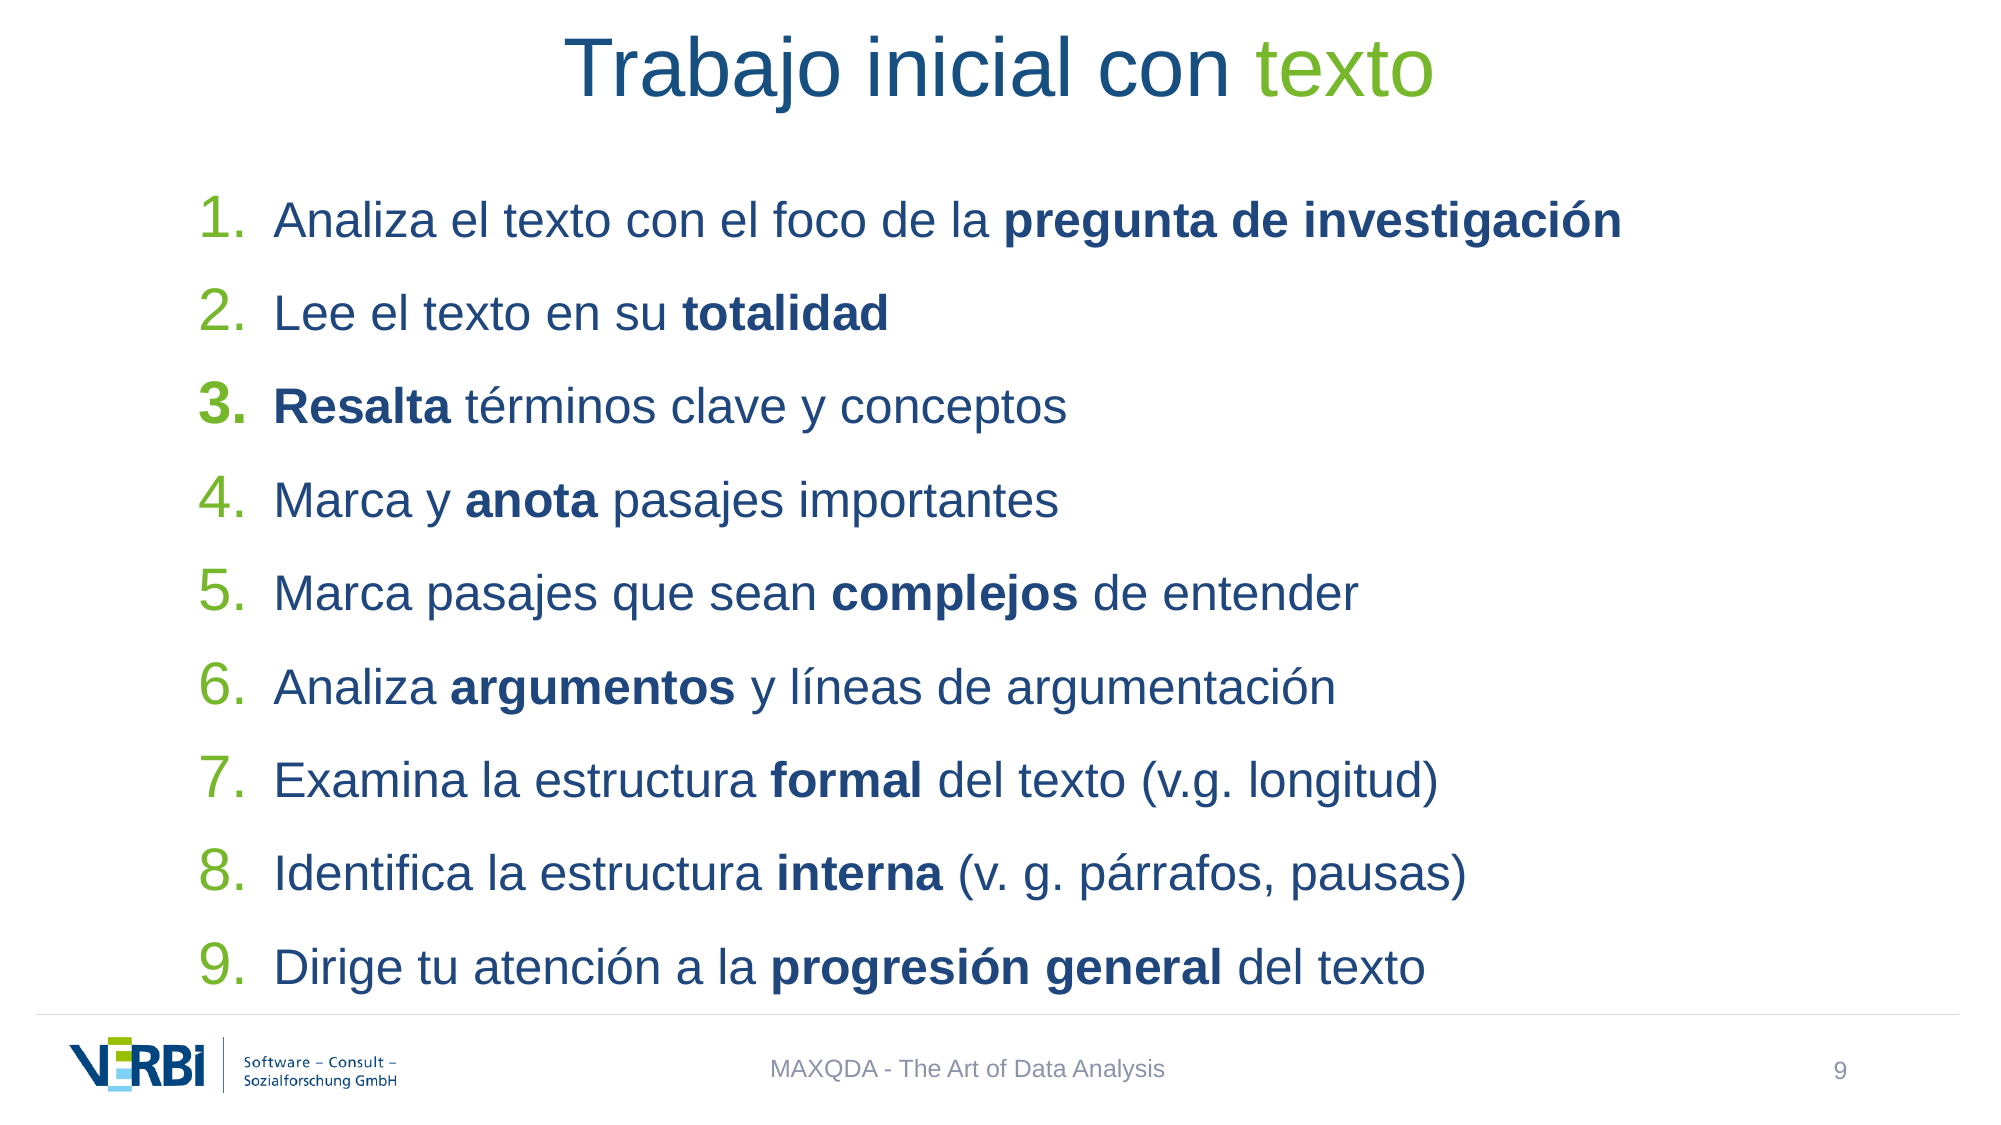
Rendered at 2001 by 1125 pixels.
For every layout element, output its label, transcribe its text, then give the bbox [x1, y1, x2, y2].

slide_number 9 [1412, 1039, 1863, 1100]
footer MAXQDA - The Art of Data Analysis [630, 1037, 1306, 1098]
text_box Trabajo inicial con texto [0, 0, 2000, 140]
list Analiza el texto con el foco de la pregunta de investigación Lee el texto en su totalidad Resalta términos clave y conceptos Marca y anota pasajes importantes Marca pasajes que sean complejos de entender Analiza argumentos y líneas de argumentación Examina la estructura formal del texto (v.g. longitud) Identifica la estructura interna (v. g. párrafos, pausas) Dirige tu atención a la progresión general del texto [183, 181, 1832, 1000]
picture [69, 1037, 396, 1093]
